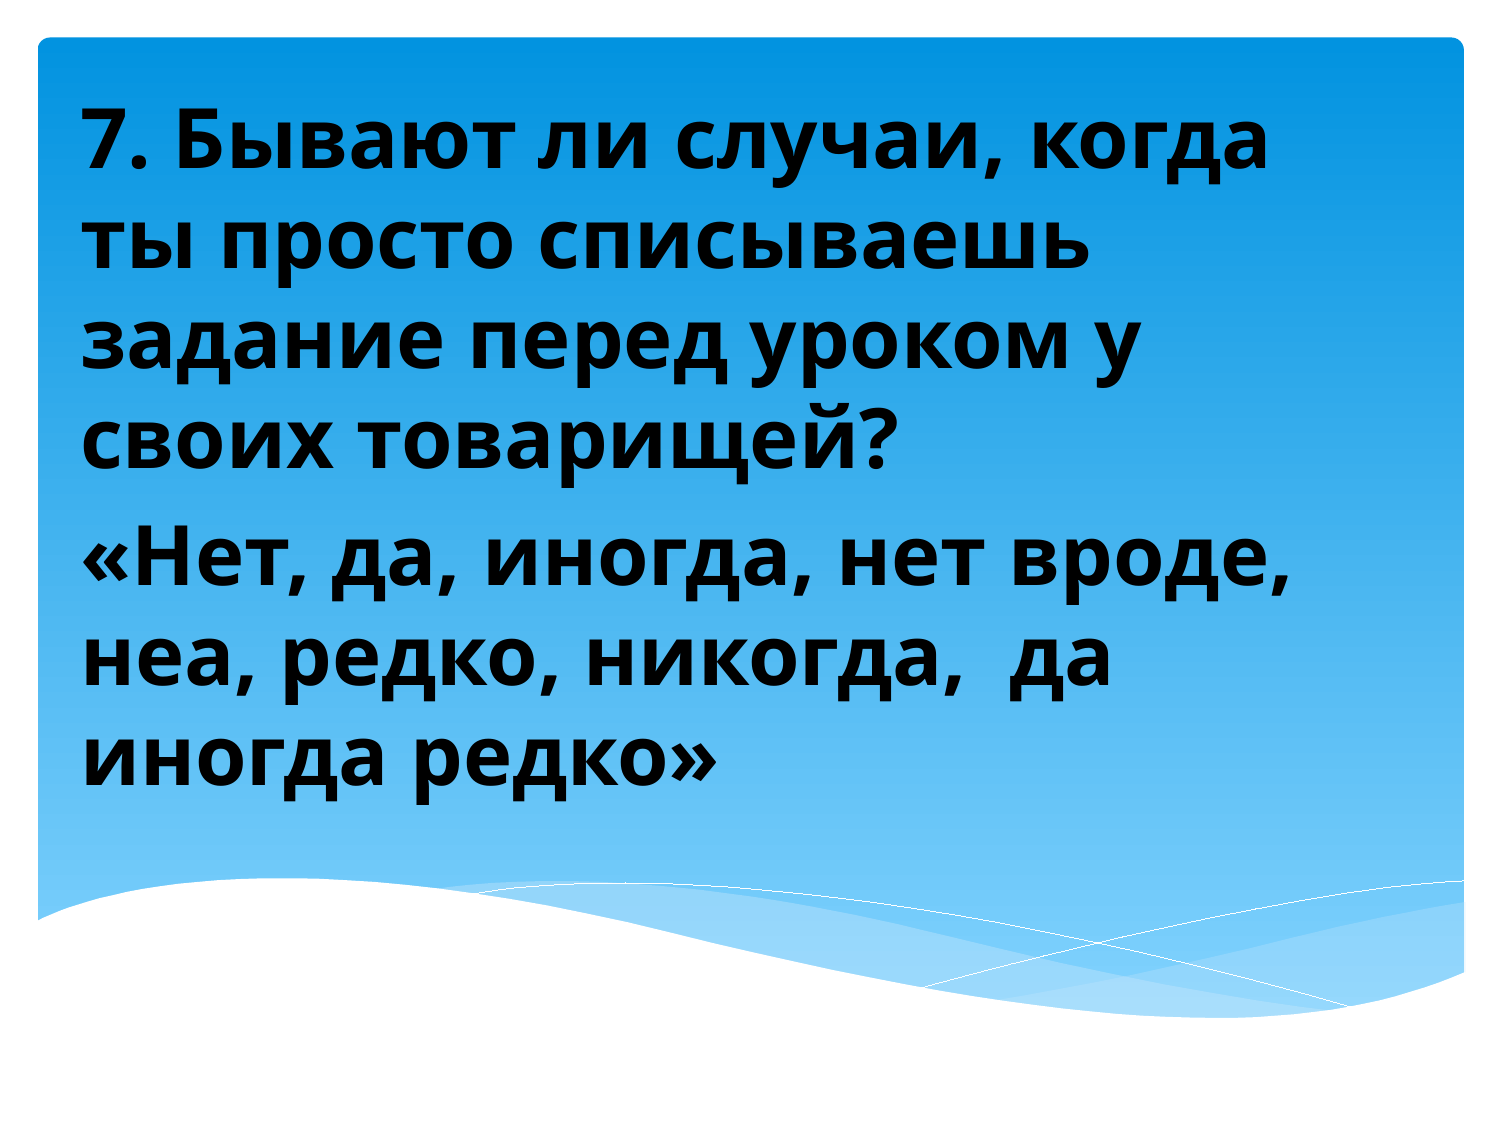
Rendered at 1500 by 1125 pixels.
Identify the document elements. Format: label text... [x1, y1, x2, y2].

subtitle 7. Бывают ли случаи, когда ты просто списываешь задание перед уроком у своих товарищей? «Нет, да, иногда, нет вроде, неа, редко, никогда, да иногда редко» [64, 78, 1412, 320]
